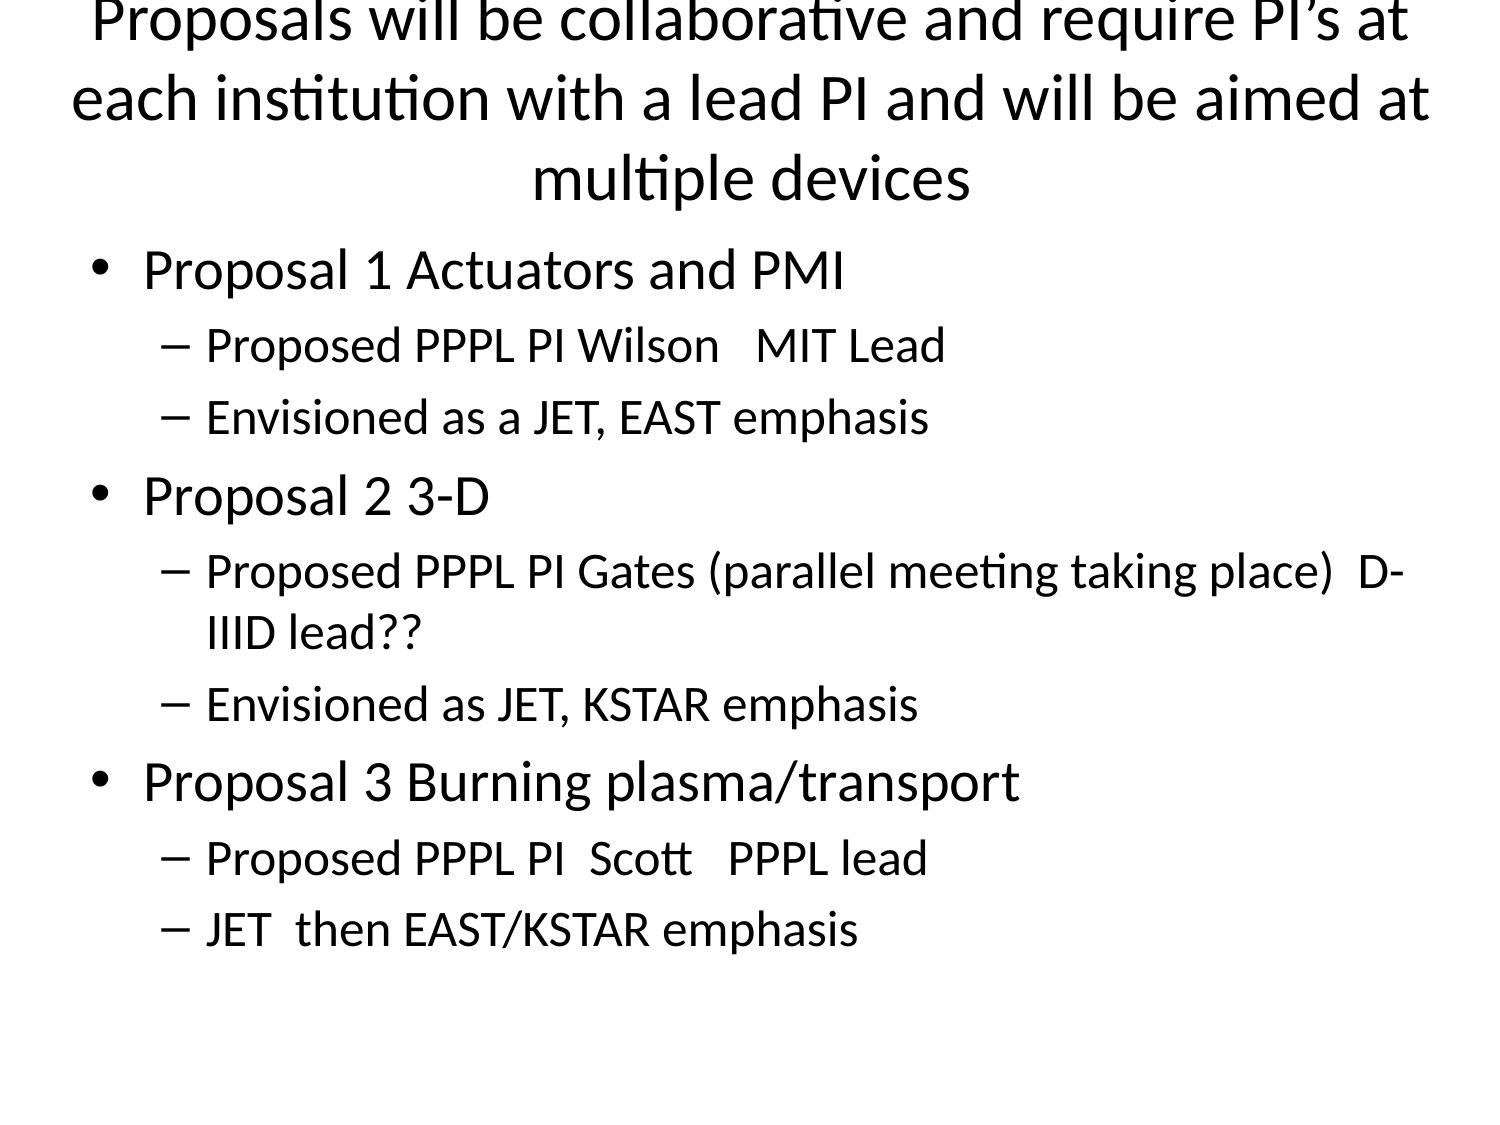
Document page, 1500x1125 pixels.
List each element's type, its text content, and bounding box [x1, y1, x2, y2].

title Proposals will be collaborative and require PI’s at each institution with a lead PI and will be aimed at multiple devices [24, 45, 1479, 144]
list Proposal 1 Actuators and PMI Proposed PPPL PI Wilson MIT Lead Envisioned as a JET, EAST emphasis Proposal 2 3-D Proposed PPPL PI Gates (parallel meeting taking place) D-IIID lead?? Envisioned as JET, KSTAR emphasis Proposal 3 Burning plasma/transport Proposed PPPL PI Scott PPPL lead JET then EAST/KSTAR emphasis [75, 223, 1425, 966]
